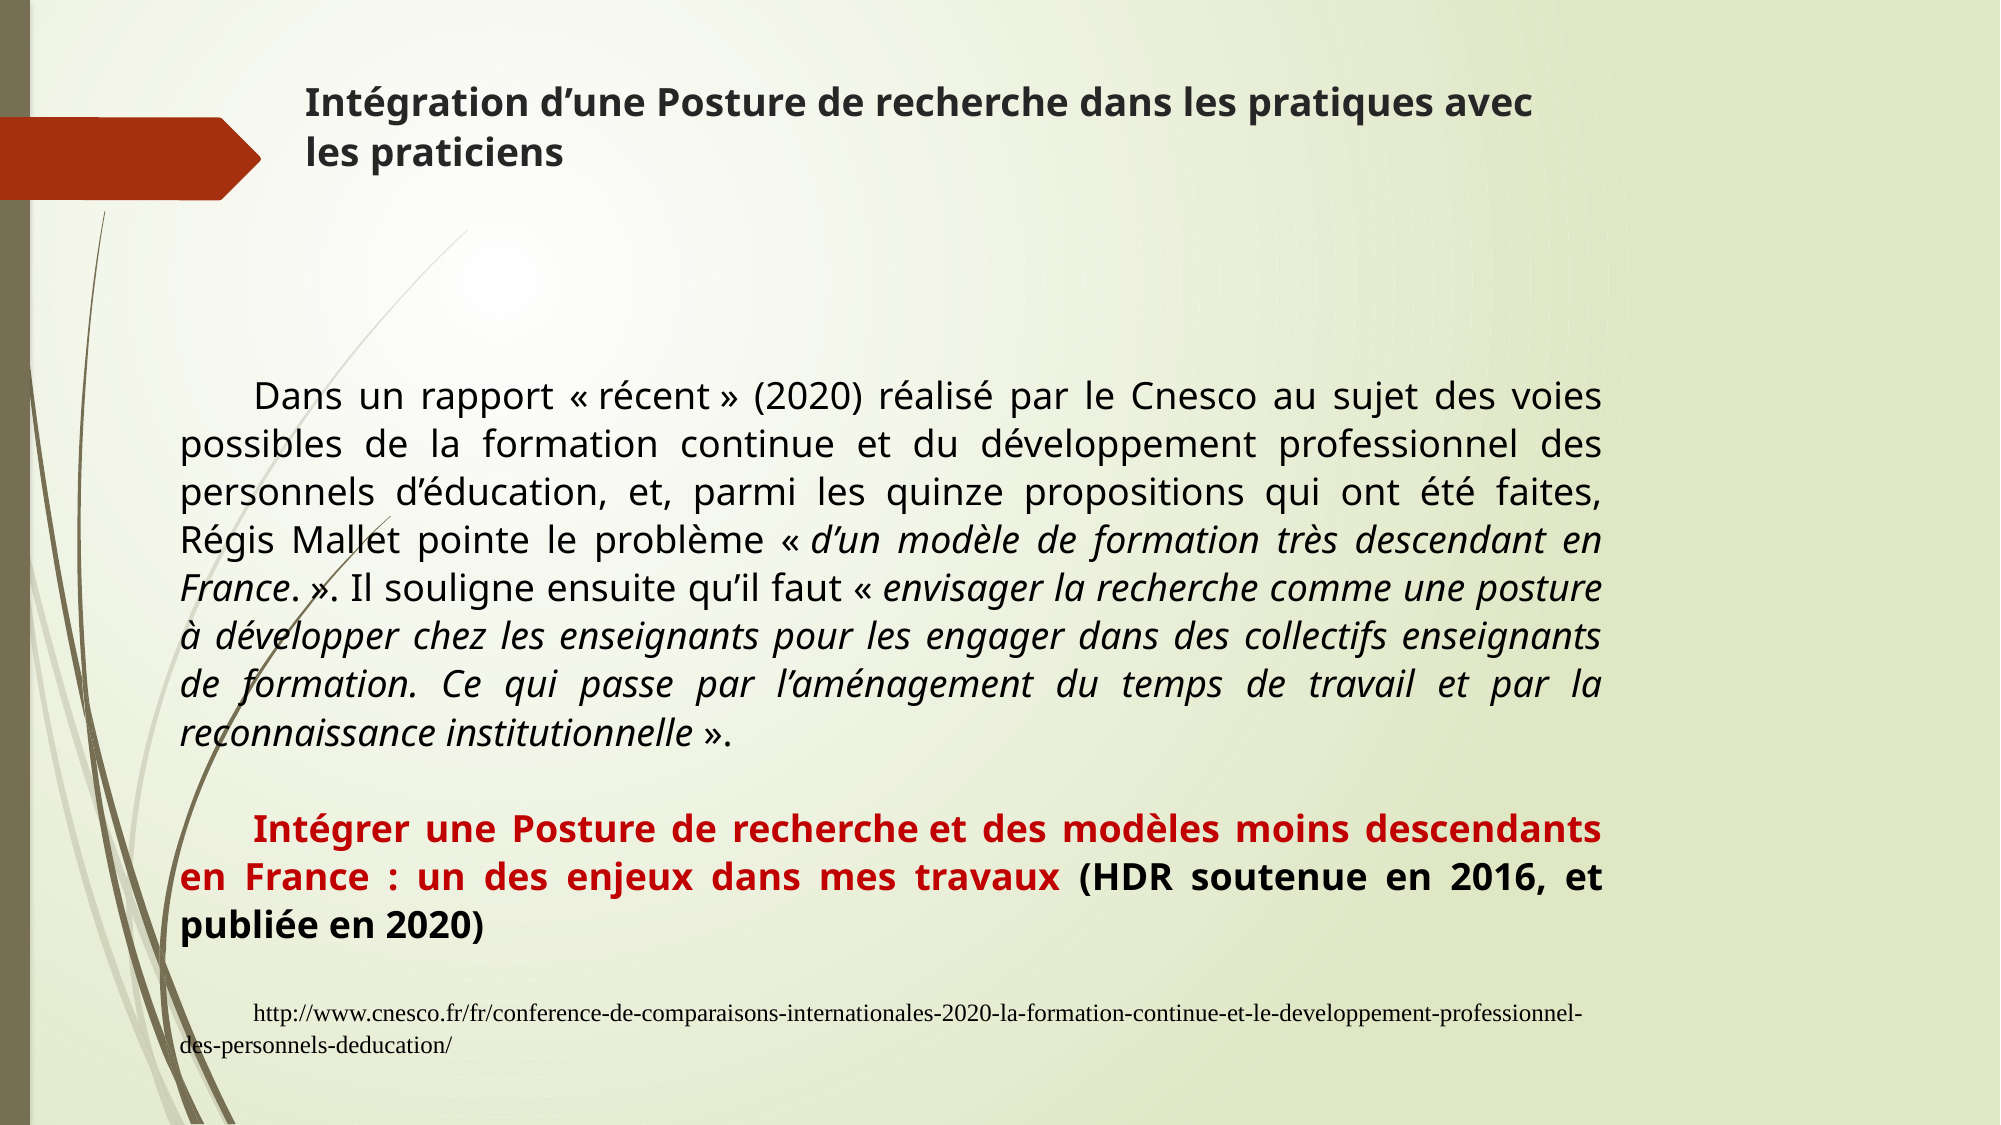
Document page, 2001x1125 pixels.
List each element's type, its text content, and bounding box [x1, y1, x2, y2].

text_box Dans un rapport « récent » (2020) réalisé par le Cnesco au sujet des voies possibles de la formation continue et du développement professionnel des personnels d’éducation, et, parmi les quinze propositions qui ont été faites, Régis Mallet pointe le problème « d’un modèle de formation très descendant en France. ». Il souligne ensuite qu’il faut « envisager la recherche comme une posture à développer chez les enseignants pour les engager dans des collectifs enseignants de formation. Ce qui passe par l’aménagement du temps de travail et par la reconnaissance institutionnelle ». Intégrer une Posture de recherche et des modèles moins descendants en France : un des enjeux dans mes travaux (HDR soutenue en 2016, et publiée en 2020) http://www.cnesco.fr/fr/conference-de-comparaisons-internationales-2020-la-formation-continue-et-le-developpement-professionnel-des-personnels-deducation/ [164, 361, 1619, 1066]
title Intégration d’une Posture de recherche dans les pratiques avec les praticiens [290, 67, 1565, 278]
